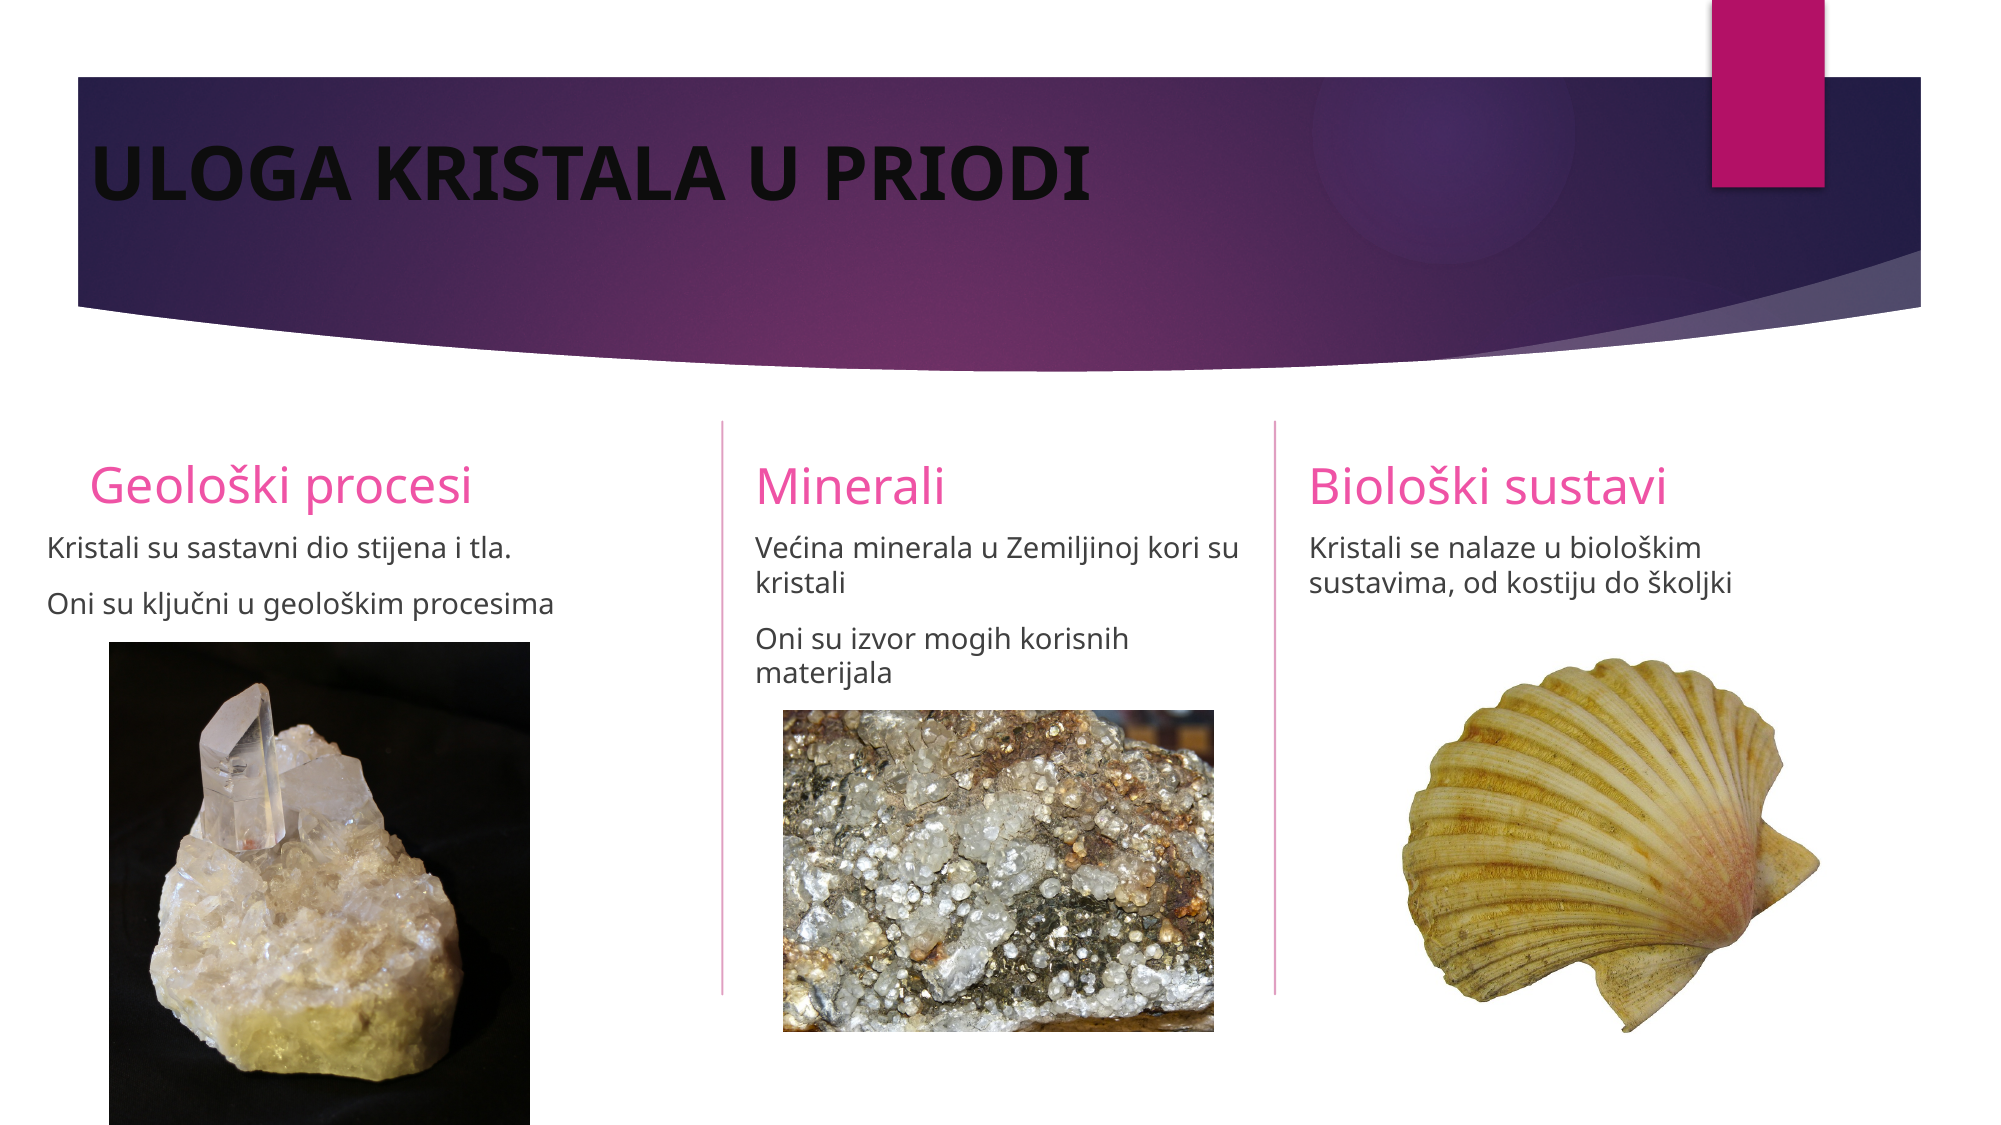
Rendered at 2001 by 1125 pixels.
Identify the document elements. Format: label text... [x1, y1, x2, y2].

list Kristali su sastavni dio stijena i tla. Oni su ključni u geološkim procesima [31, 521, 705, 989]
list Biološki sustavi [1293, 427, 1810, 522]
list Većina minerala u Zemiljinoj kori su kristali Oni su izvor mogih korisnih materijala [740, 521, 1257, 989]
title ULOGA KRISTALA U PRIODI [74, 66, 1638, 276]
picture [783, 709, 1214, 1032]
picture [1366, 622, 1848, 1063]
list Minerali [740, 427, 1257, 521]
list Kristali se nalaze u biološkim sustavima, od kostiju do školjki [1294, 521, 1810, 989]
picture [108, 642, 530, 1125]
list Geološki procesi [74, 328, 705, 521]
